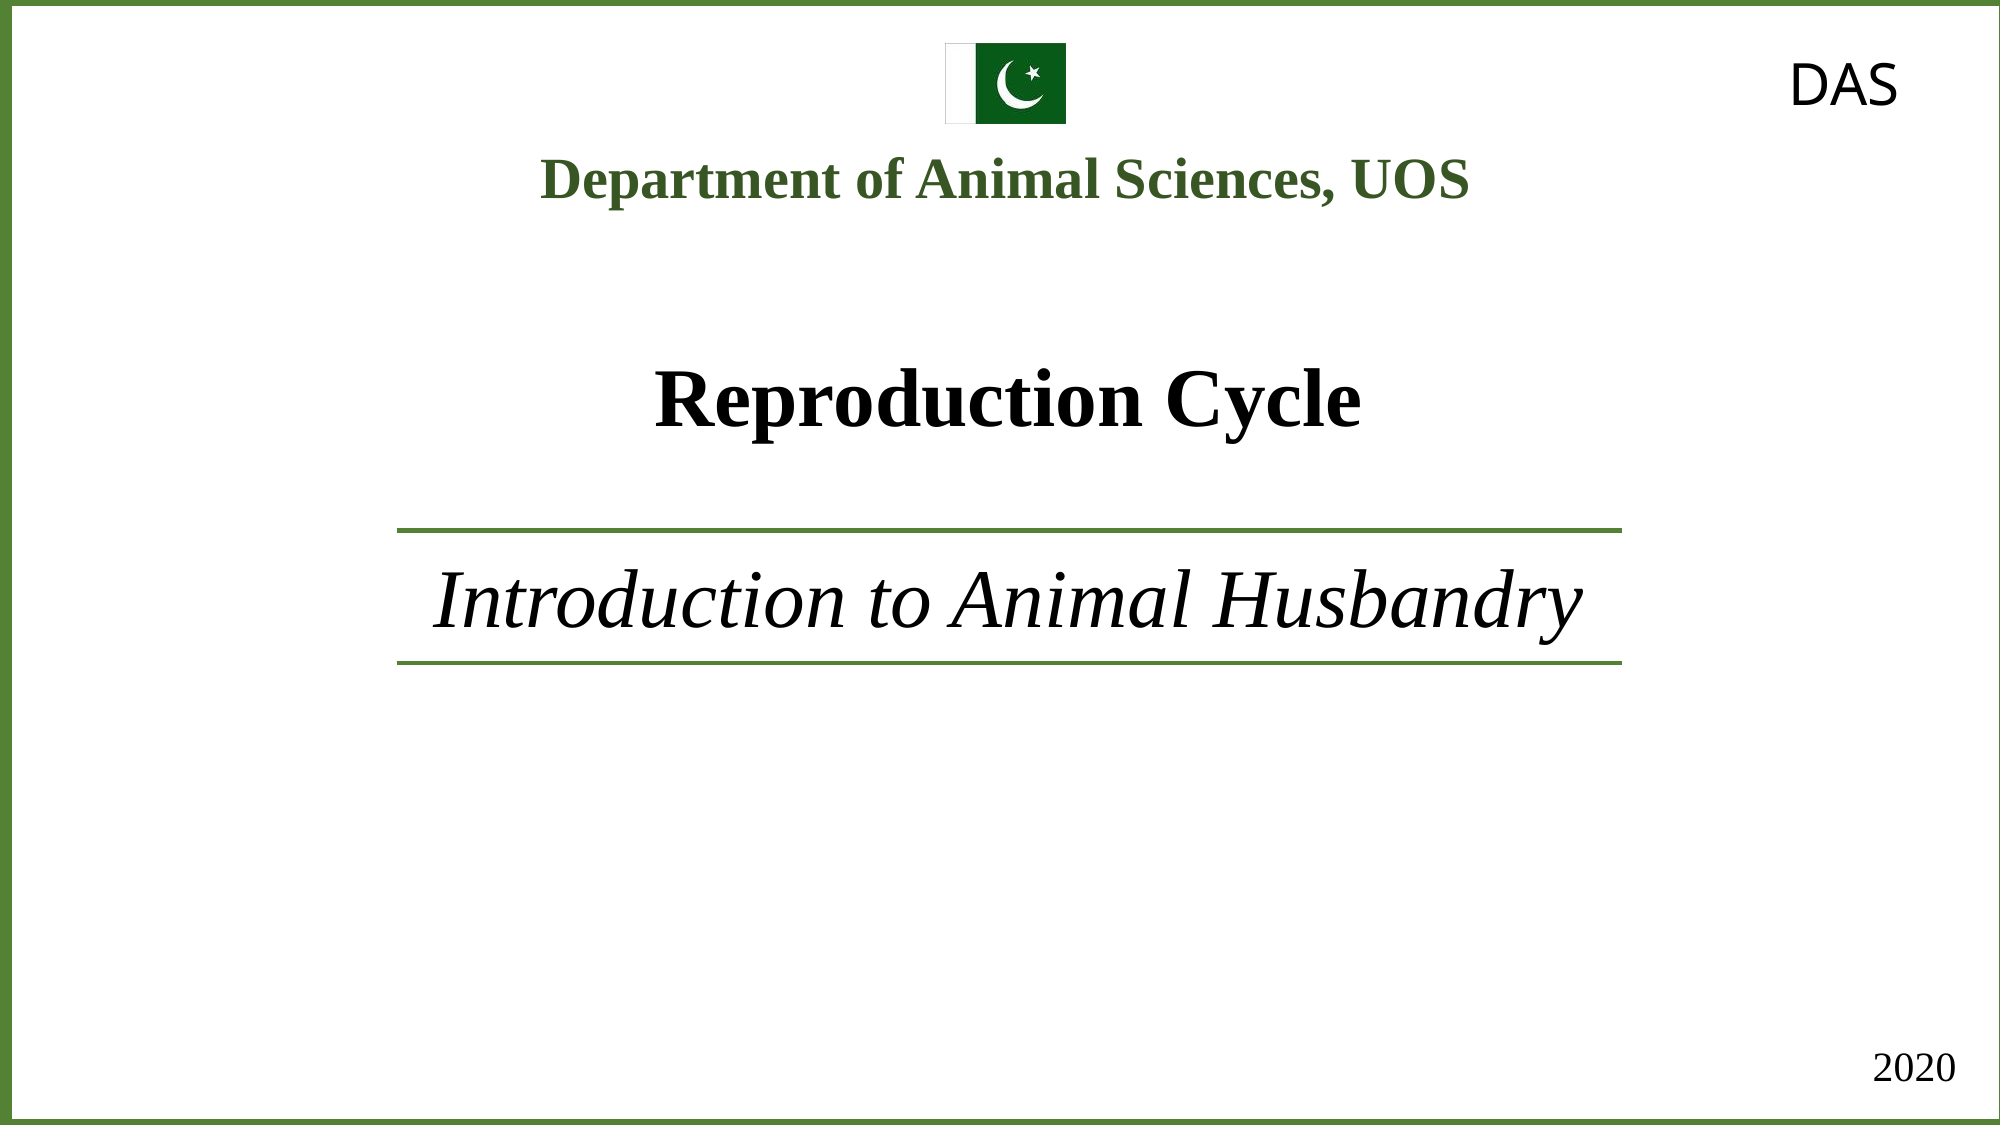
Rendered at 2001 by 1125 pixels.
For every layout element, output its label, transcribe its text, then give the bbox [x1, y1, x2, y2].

text_box [5, 0, 2000, 1125]
text_box 2020 [1857, 1032, 1972, 1098]
text_box Introduction to Animal Husbandry [365, 537, 1653, 652]
picture [945, 43, 1066, 124]
text_box DAS [1711, 39, 1977, 125]
text_box Reproduction Cycle [365, 336, 1653, 451]
text_box Department of Animal Sciences, UOS [235, 133, 1776, 218]
